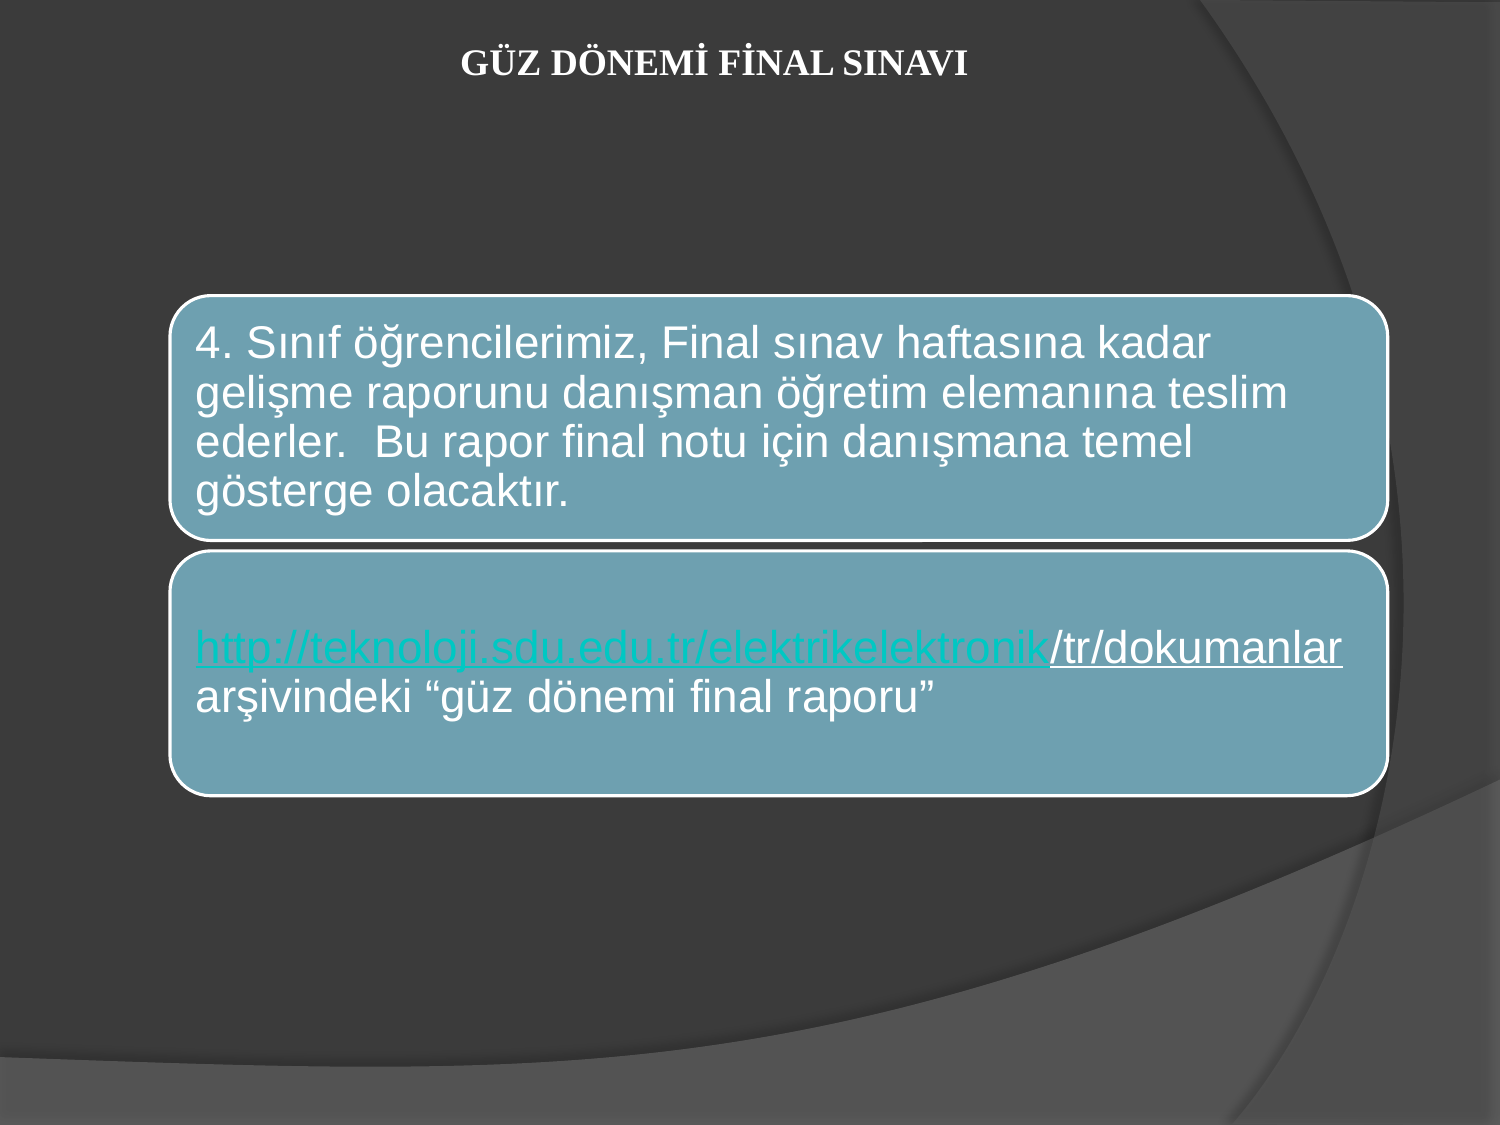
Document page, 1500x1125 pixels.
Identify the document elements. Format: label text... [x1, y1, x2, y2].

text_box GÜZ DÖNEMİ FİNAL SINAVI [348, 30, 1081, 84]
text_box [169, 92, 1389, 1059]
